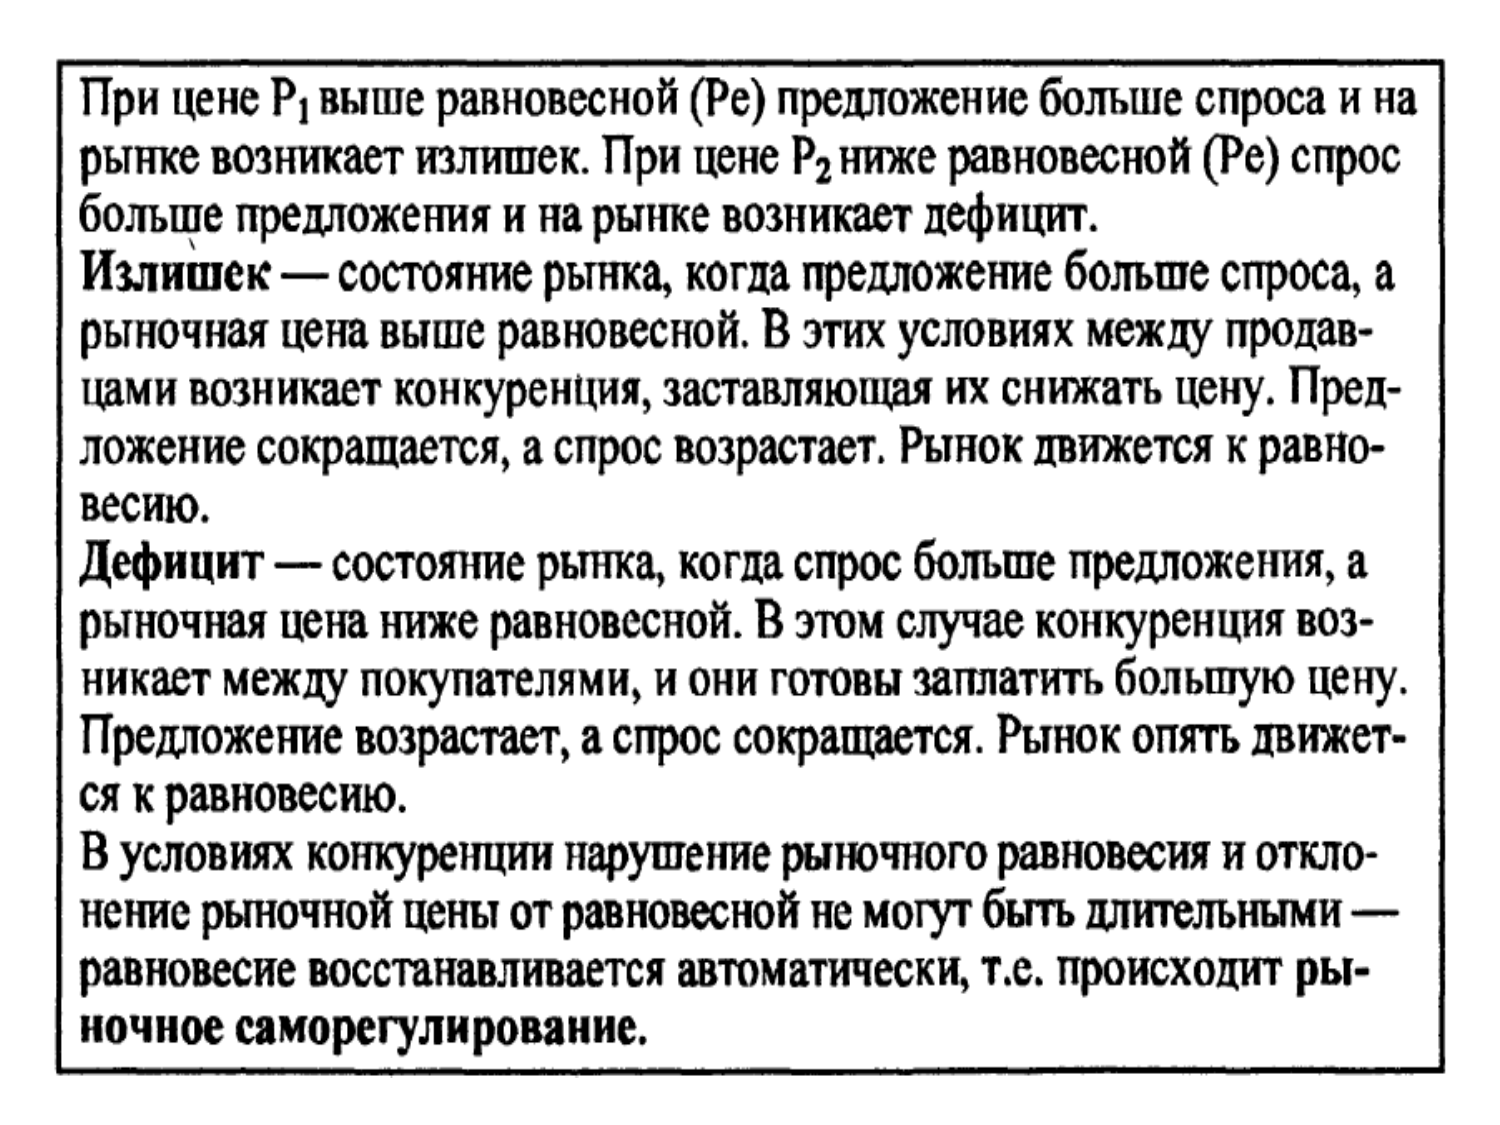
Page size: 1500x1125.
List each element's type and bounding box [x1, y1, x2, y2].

picture [34, 34, 1477, 1079]
